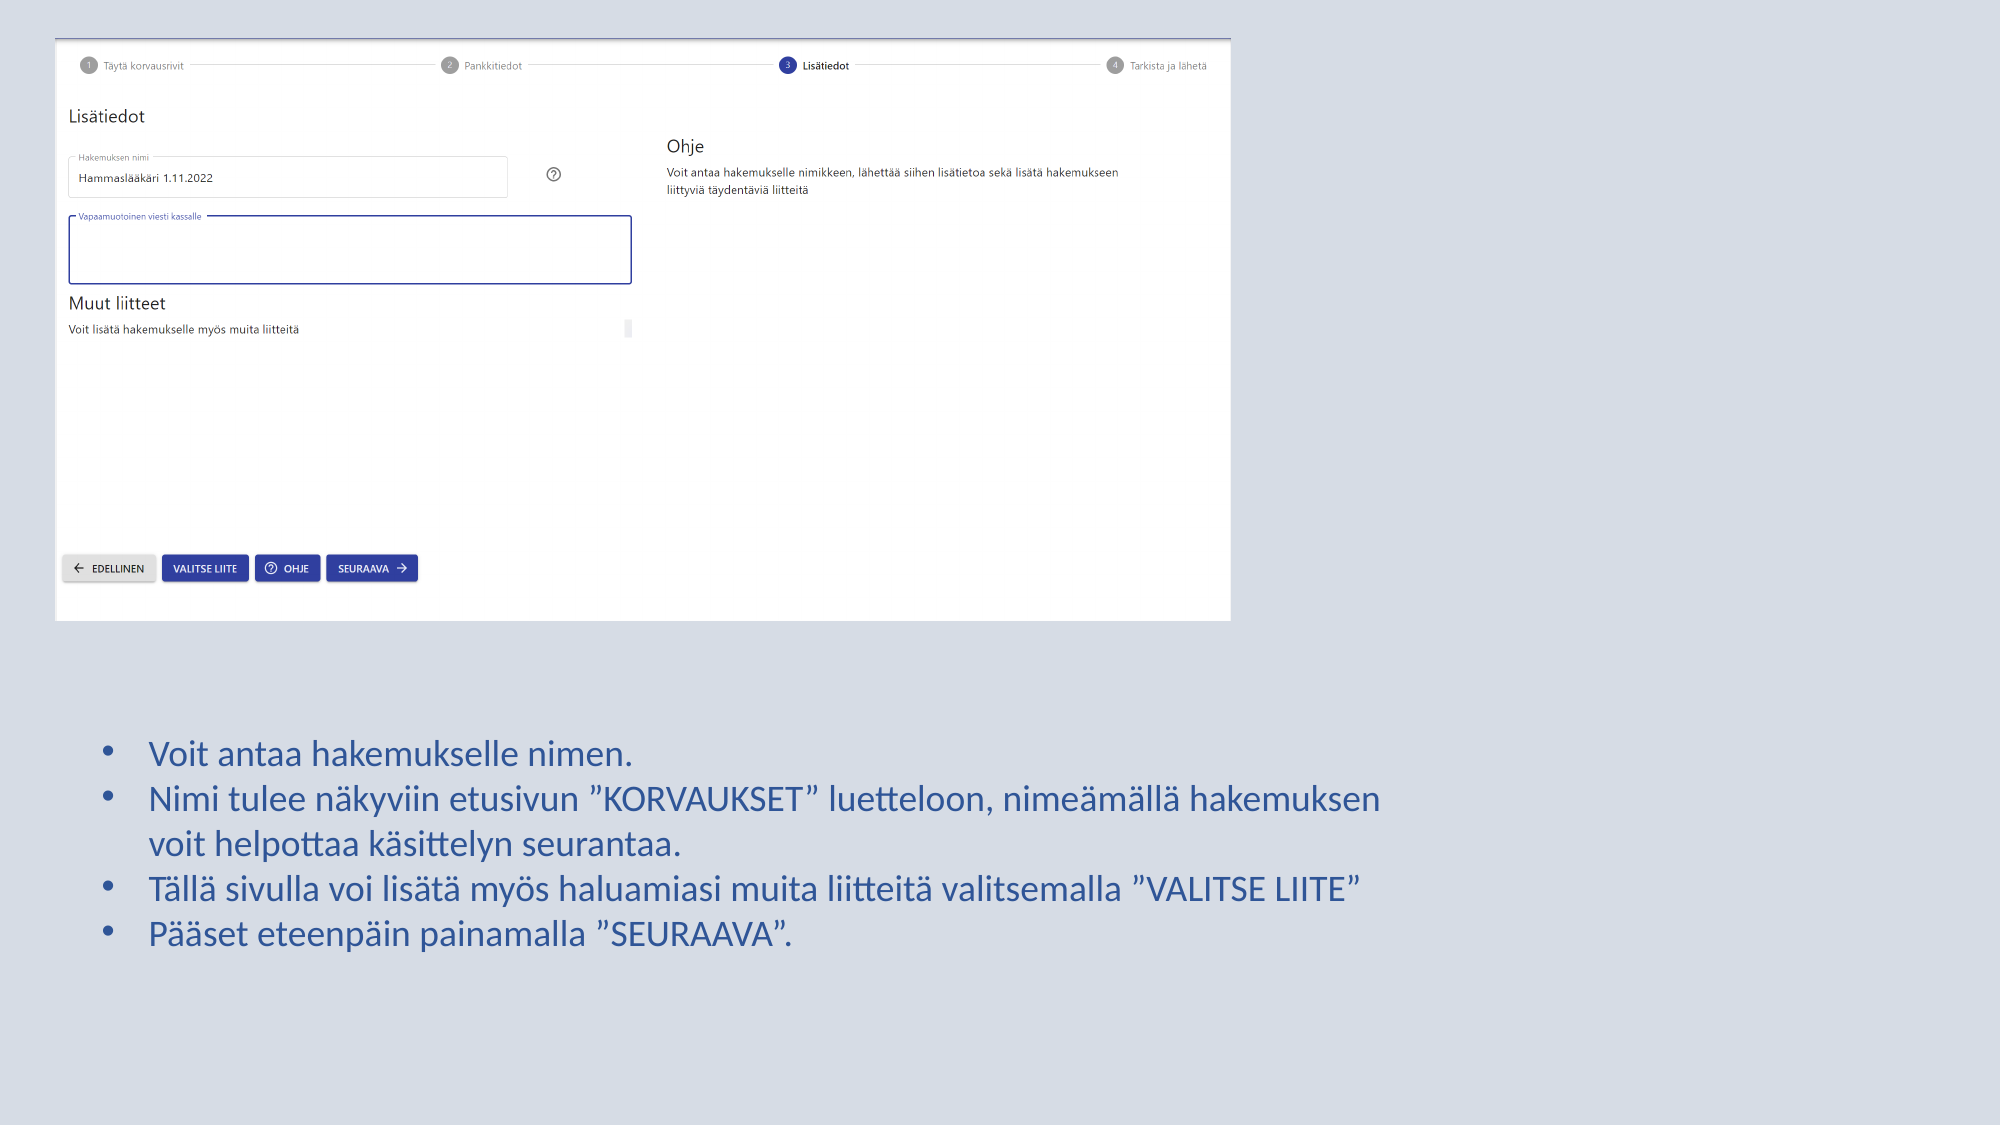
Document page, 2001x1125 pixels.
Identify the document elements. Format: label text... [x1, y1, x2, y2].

text_box Voit antaa hakemukselle nimen. Nimi tulee näkyviin etusivun ”KORVAUKSET” luetteloon, nimeämällä hakemuksen voit helpottaa käsittelyn seurantaa. Tällä sivulla voi lisätä myös haluamiasi muita liitteitä valitsemalla ”VALITSE LIITE” Pääset eteenpäin painamalla ”SEURAAVA”. [86, 721, 1446, 1006]
picture [55, 38, 1231, 621]
